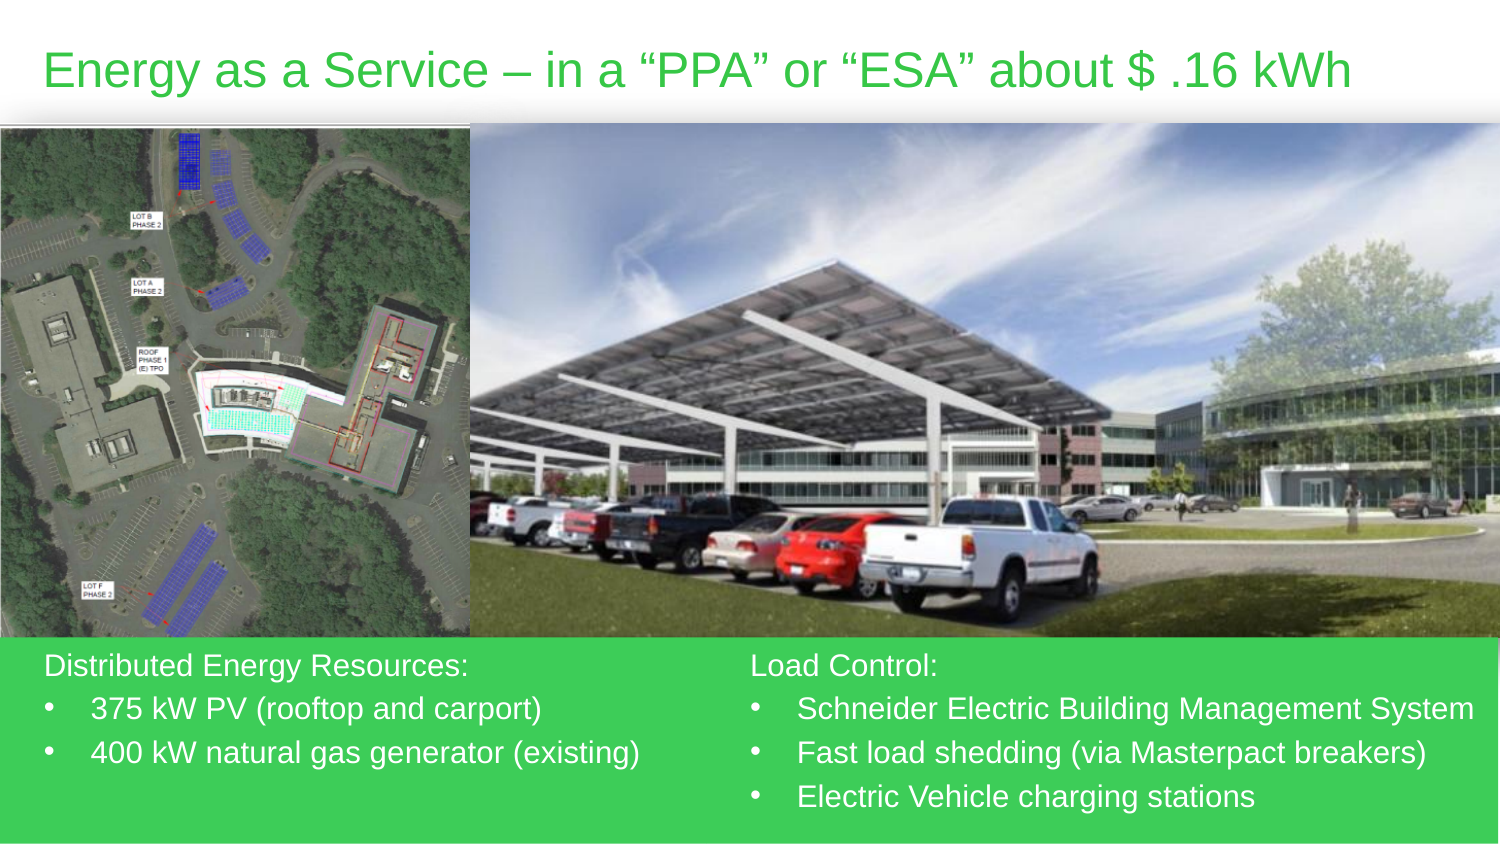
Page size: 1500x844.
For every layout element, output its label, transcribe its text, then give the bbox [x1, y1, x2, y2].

title Energy as a Service – in a “PPA” or “ESA” about $ .16 kWh [42, 37, 1459, 99]
text_box Load Control: Schneider Electric Building Management System Fast load shedding (via Masterpact breakers) Electric Vehicle charging stations [706, 646, 1499, 844]
text_box Distributed Energy Resources: 375 kW PV (rooftop and carport) 400 kW natural gas generator (existing) [0, 646, 706, 844]
picture [0, 123, 1500, 677]
